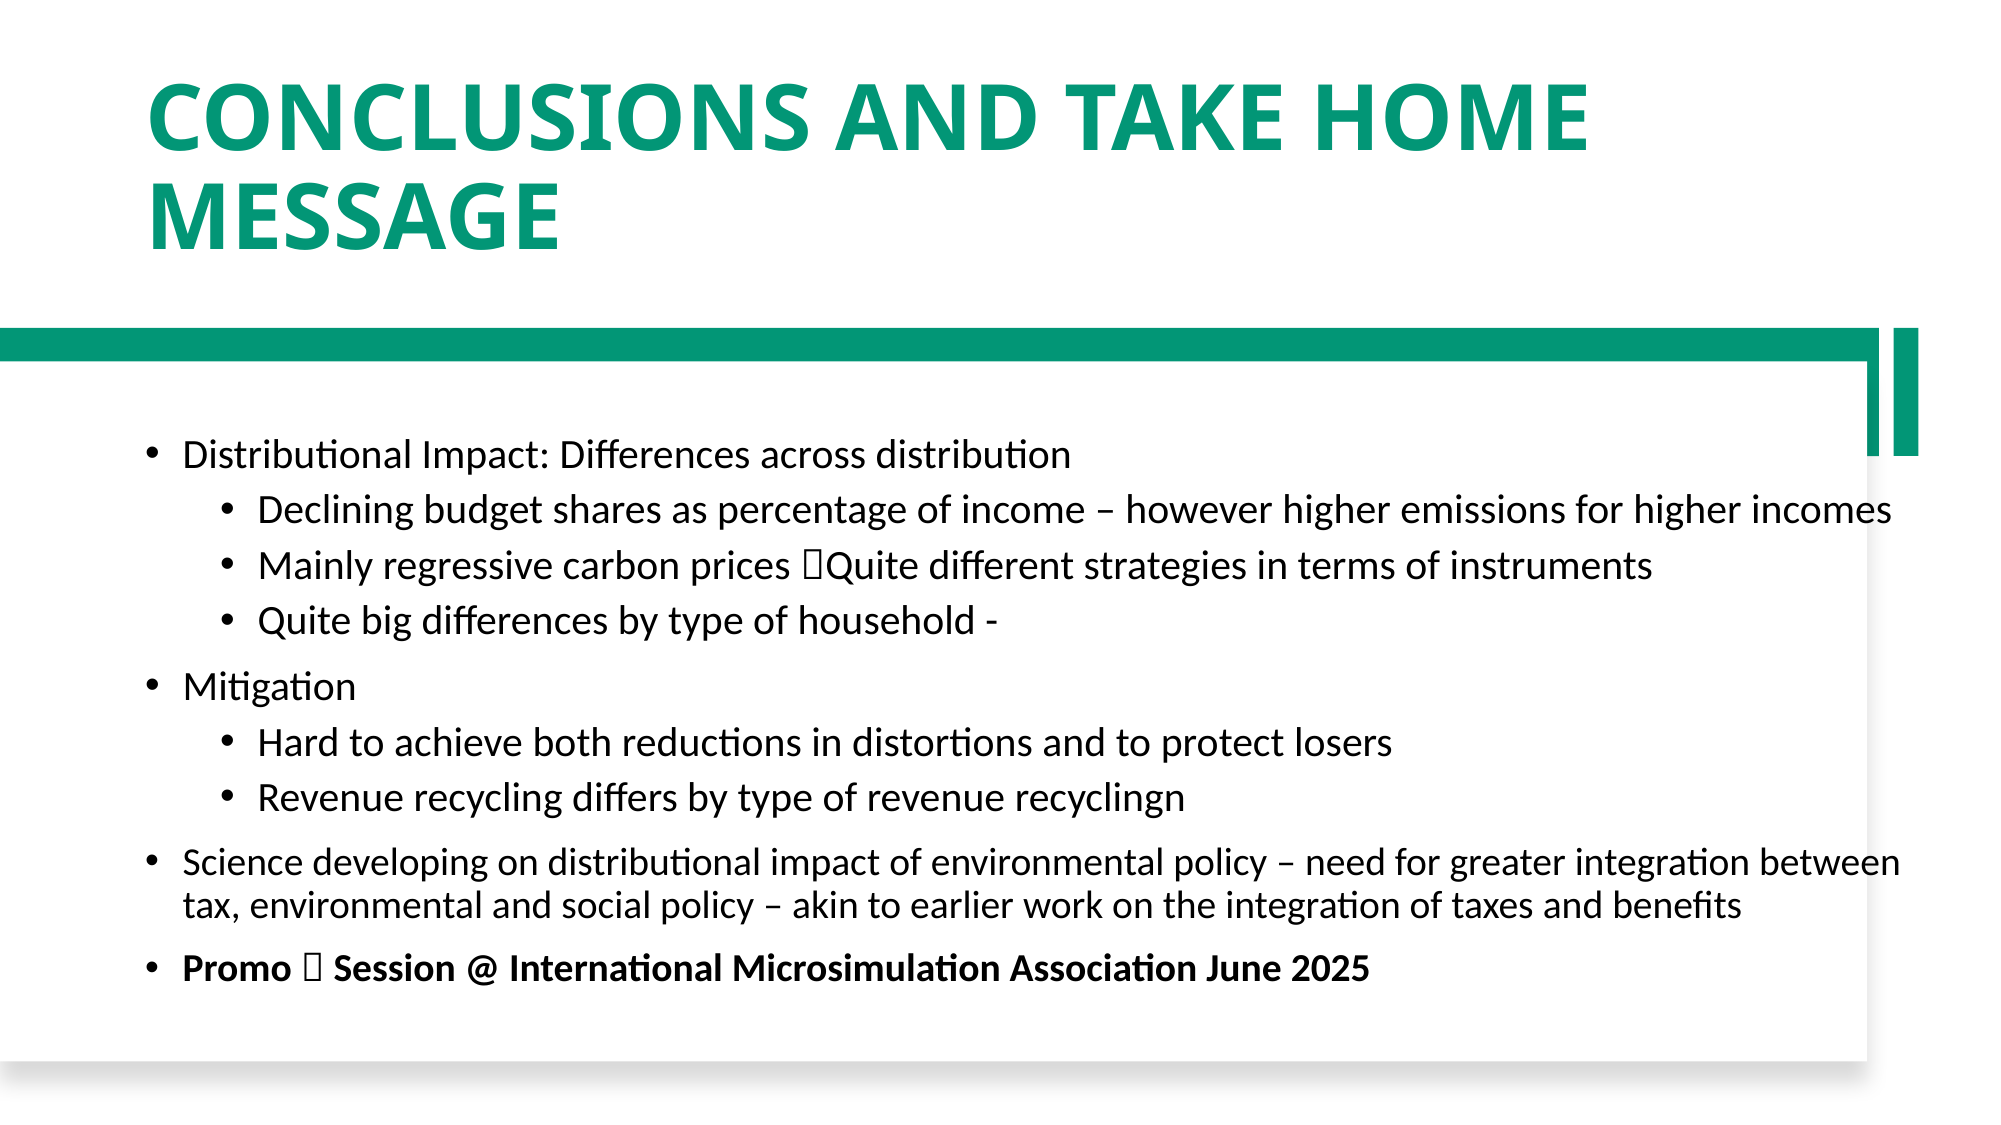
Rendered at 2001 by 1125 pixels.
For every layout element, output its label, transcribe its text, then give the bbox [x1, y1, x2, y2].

text_box Distributional Impact: Differences across distribution Declining budget shares as percentage of income – however higher emissions for higher incomes Mainly regressive carbon prices Quite different strategies in terms of instruments Quite big differences by type of household - Mitigation Hard to achieve both reductions in distortions and to protect losers Revenue recycling differs by type of revenue recyclingn Science developing on distributional impact of environmental policy – need for greater integration between tax, environmental and social policy – akin to earlier work on the integration of taxes and benefits Promo  Session @ International Microsimulation Association June 2025 [130, 412, 1933, 1010]
text_box [0, 360, 1868, 1062]
text_box Conclusions and Take Home Message [130, 63, 1782, 277]
text_box [0, 0, 2000, 1125]
text_box [0, 327, 1880, 404]
text_box [1893, 327, 1919, 457]
